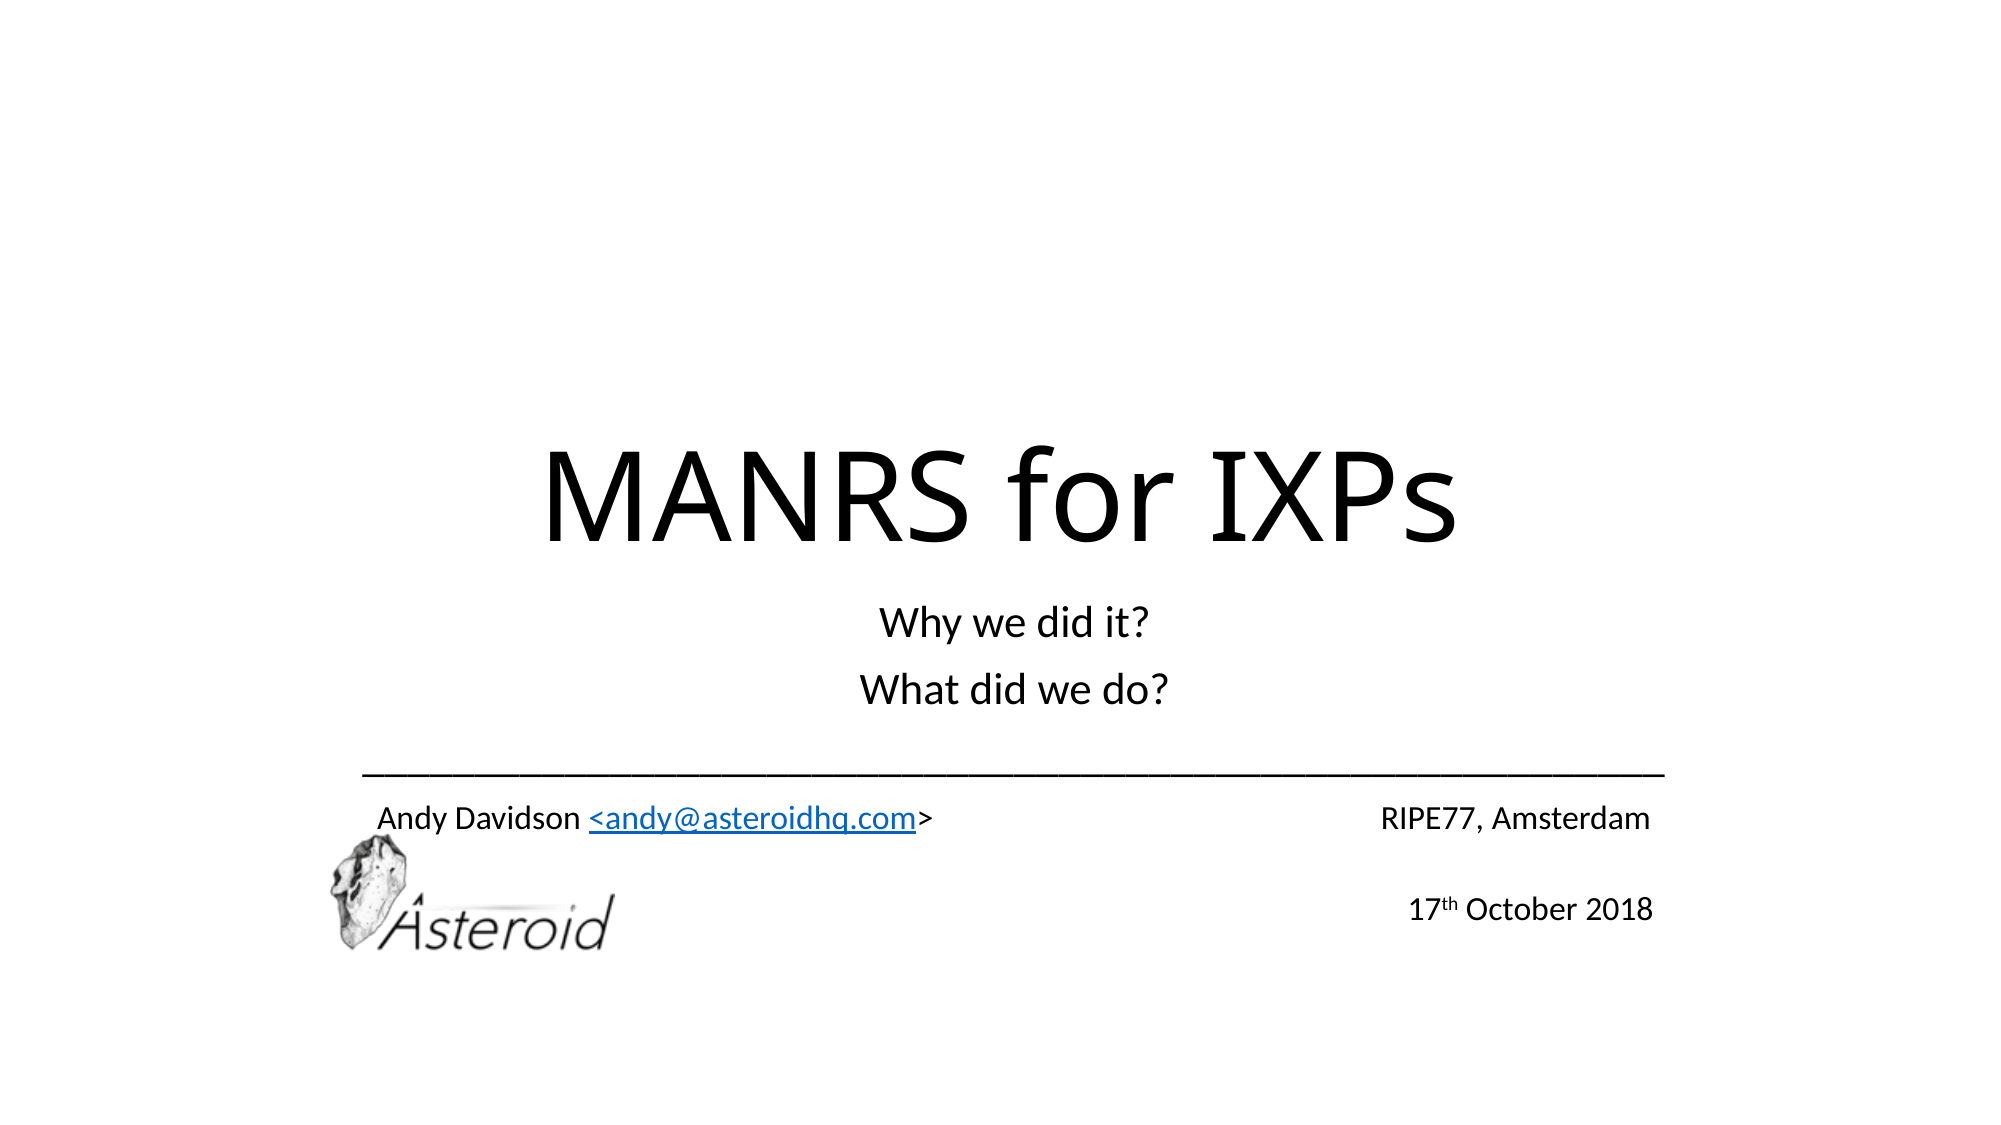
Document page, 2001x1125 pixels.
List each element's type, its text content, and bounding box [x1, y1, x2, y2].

picture [330, 833, 615, 952]
subtitle Why we did it? What did we do? __________________________________________________________ Andy Davidson <andy@asteroidhq.com> RIPE77, Amsterdam 17th October 2018 [249, 590, 1781, 937]
title MANRS for IXPs [249, 184, 1750, 576]
